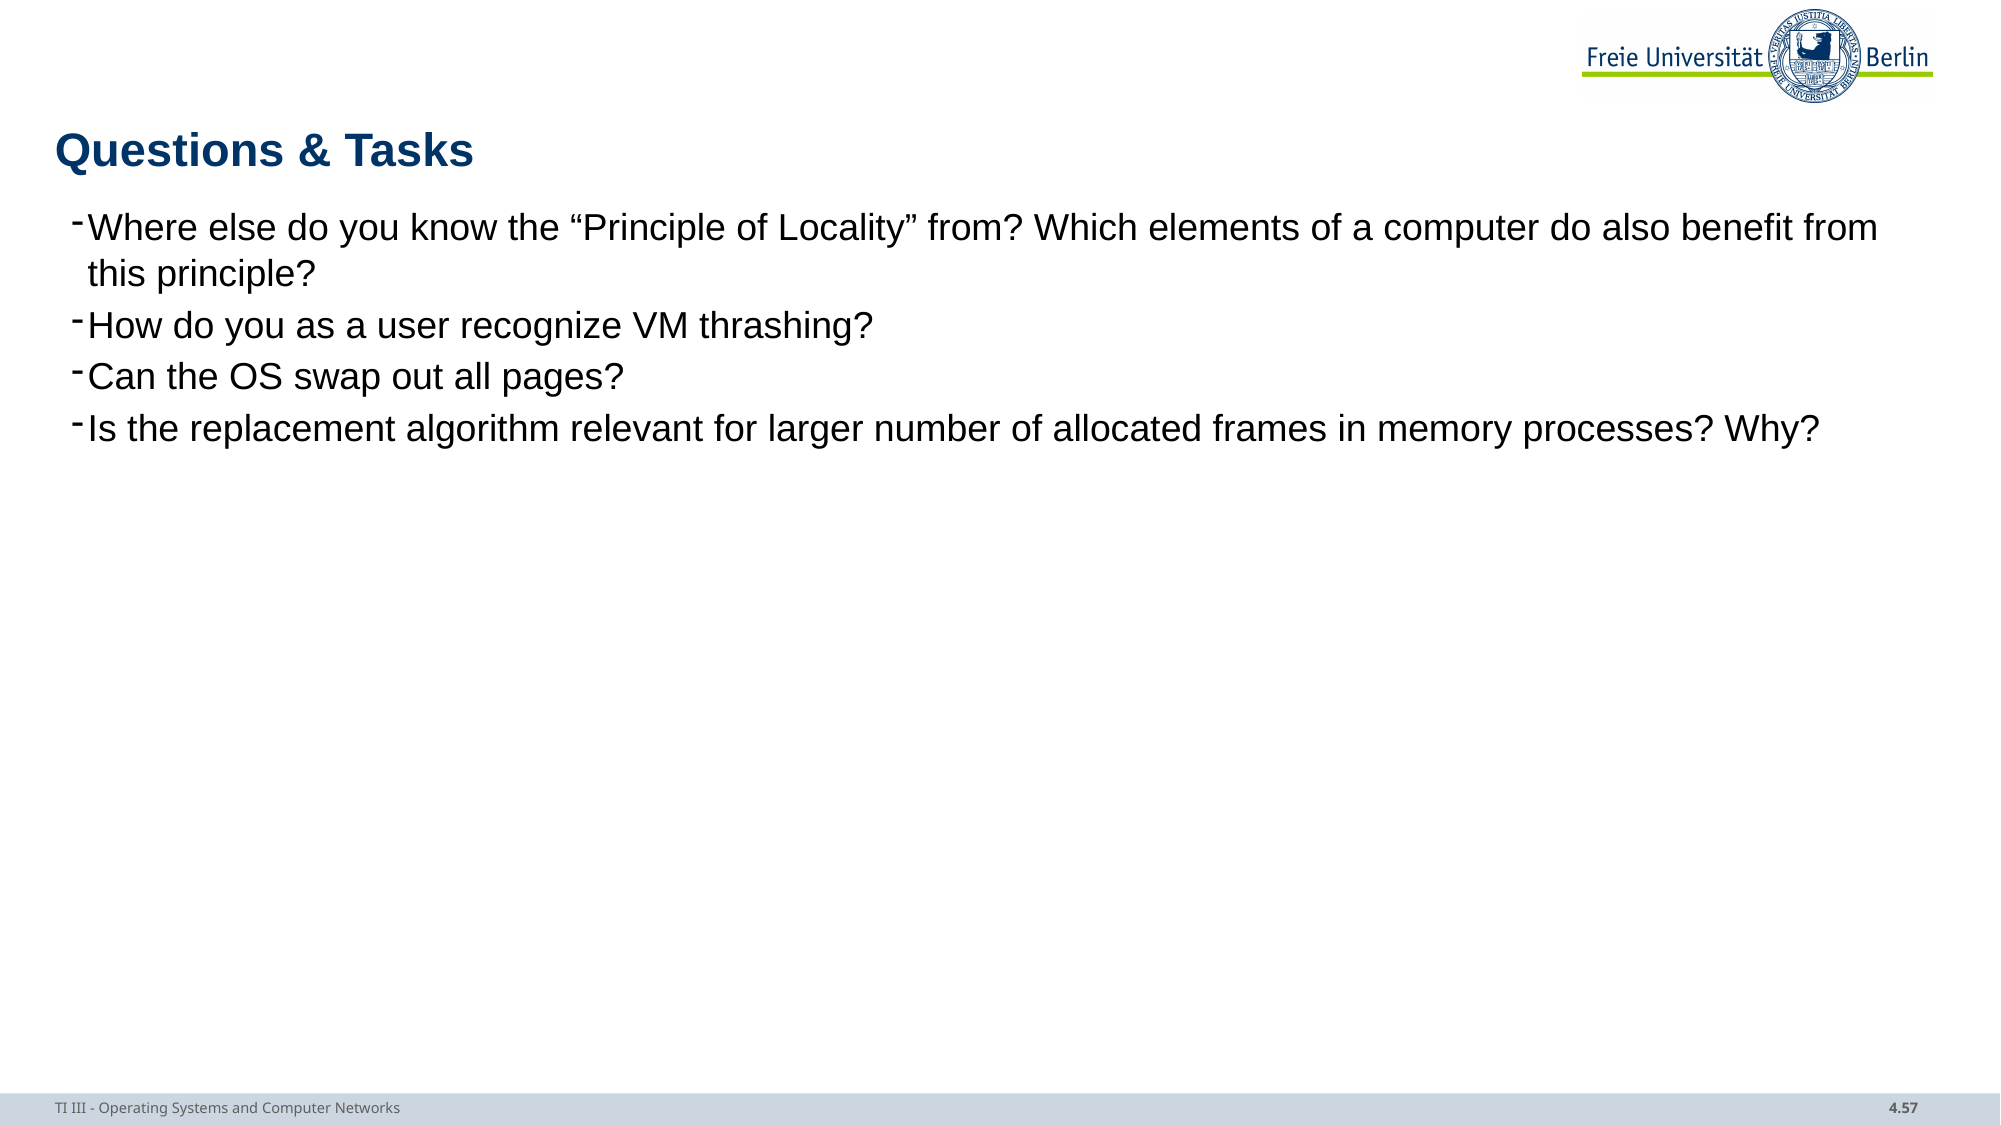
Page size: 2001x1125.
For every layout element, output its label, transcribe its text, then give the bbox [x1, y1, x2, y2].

title Questions & Tasks [54, 117, 1946, 188]
footer TI III - Operating Systems and Computer Networks [54, 1091, 1363, 1125]
list Where else do you know the “Principle of Locality” from? Which elements of a computer do also benefit from this principle? How do you as a user recognize VM thrashing? Can the OS swap out all pages? Is the replacement algorithm relevant for larger number of allocated frames in memory processes? Why? [54, 201, 1946, 1064]
picture [1582, 9, 1933, 103]
